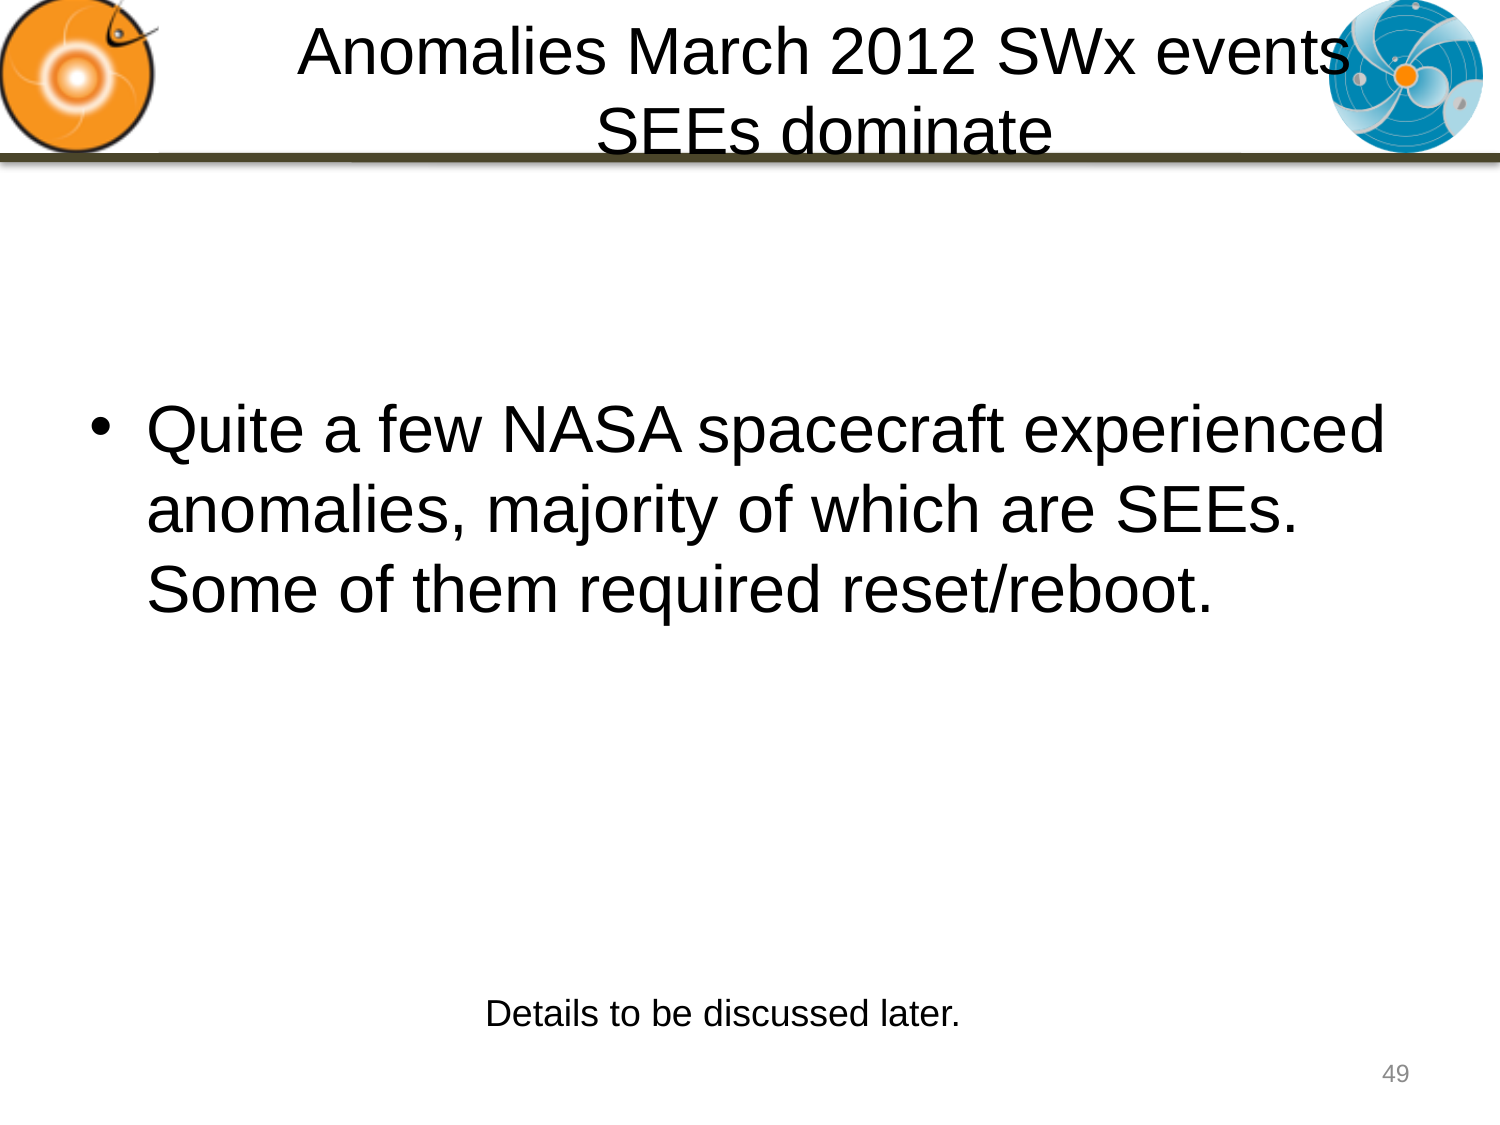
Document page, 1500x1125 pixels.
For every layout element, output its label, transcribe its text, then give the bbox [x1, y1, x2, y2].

picture [0, 0, 150, 153]
slide_number 49 [1074, 1042, 1425, 1103]
text_box Details to be discussed later. [470, 982, 987, 1042]
title Anomalies March 2012 SWx events SEEs dominate [150, 0, 1500, 188]
list Quite a few NASA spacecraft experienced anomalies, majority of which are SEEs. Some of them required reset/reboot. [75, 377, 1425, 789]
